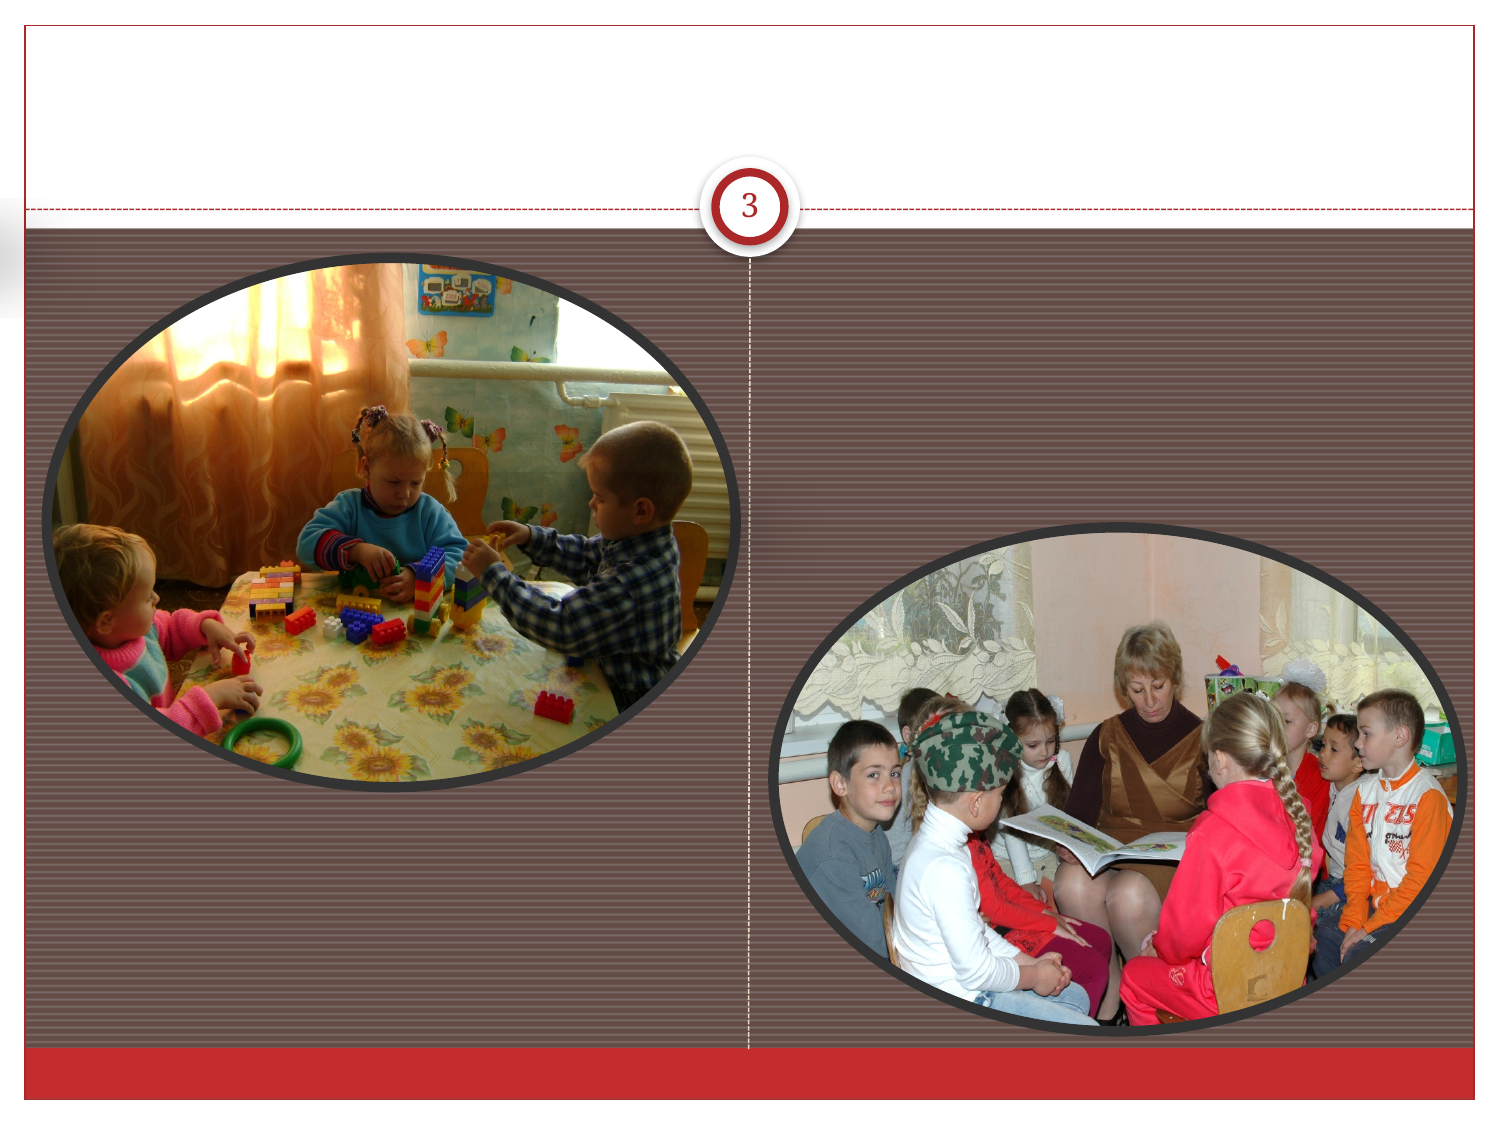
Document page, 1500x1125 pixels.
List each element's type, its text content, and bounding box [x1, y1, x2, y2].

slide_number 3 [712, 170, 788, 243]
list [46, 257, 736, 788]
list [773, 527, 1463, 1032]
